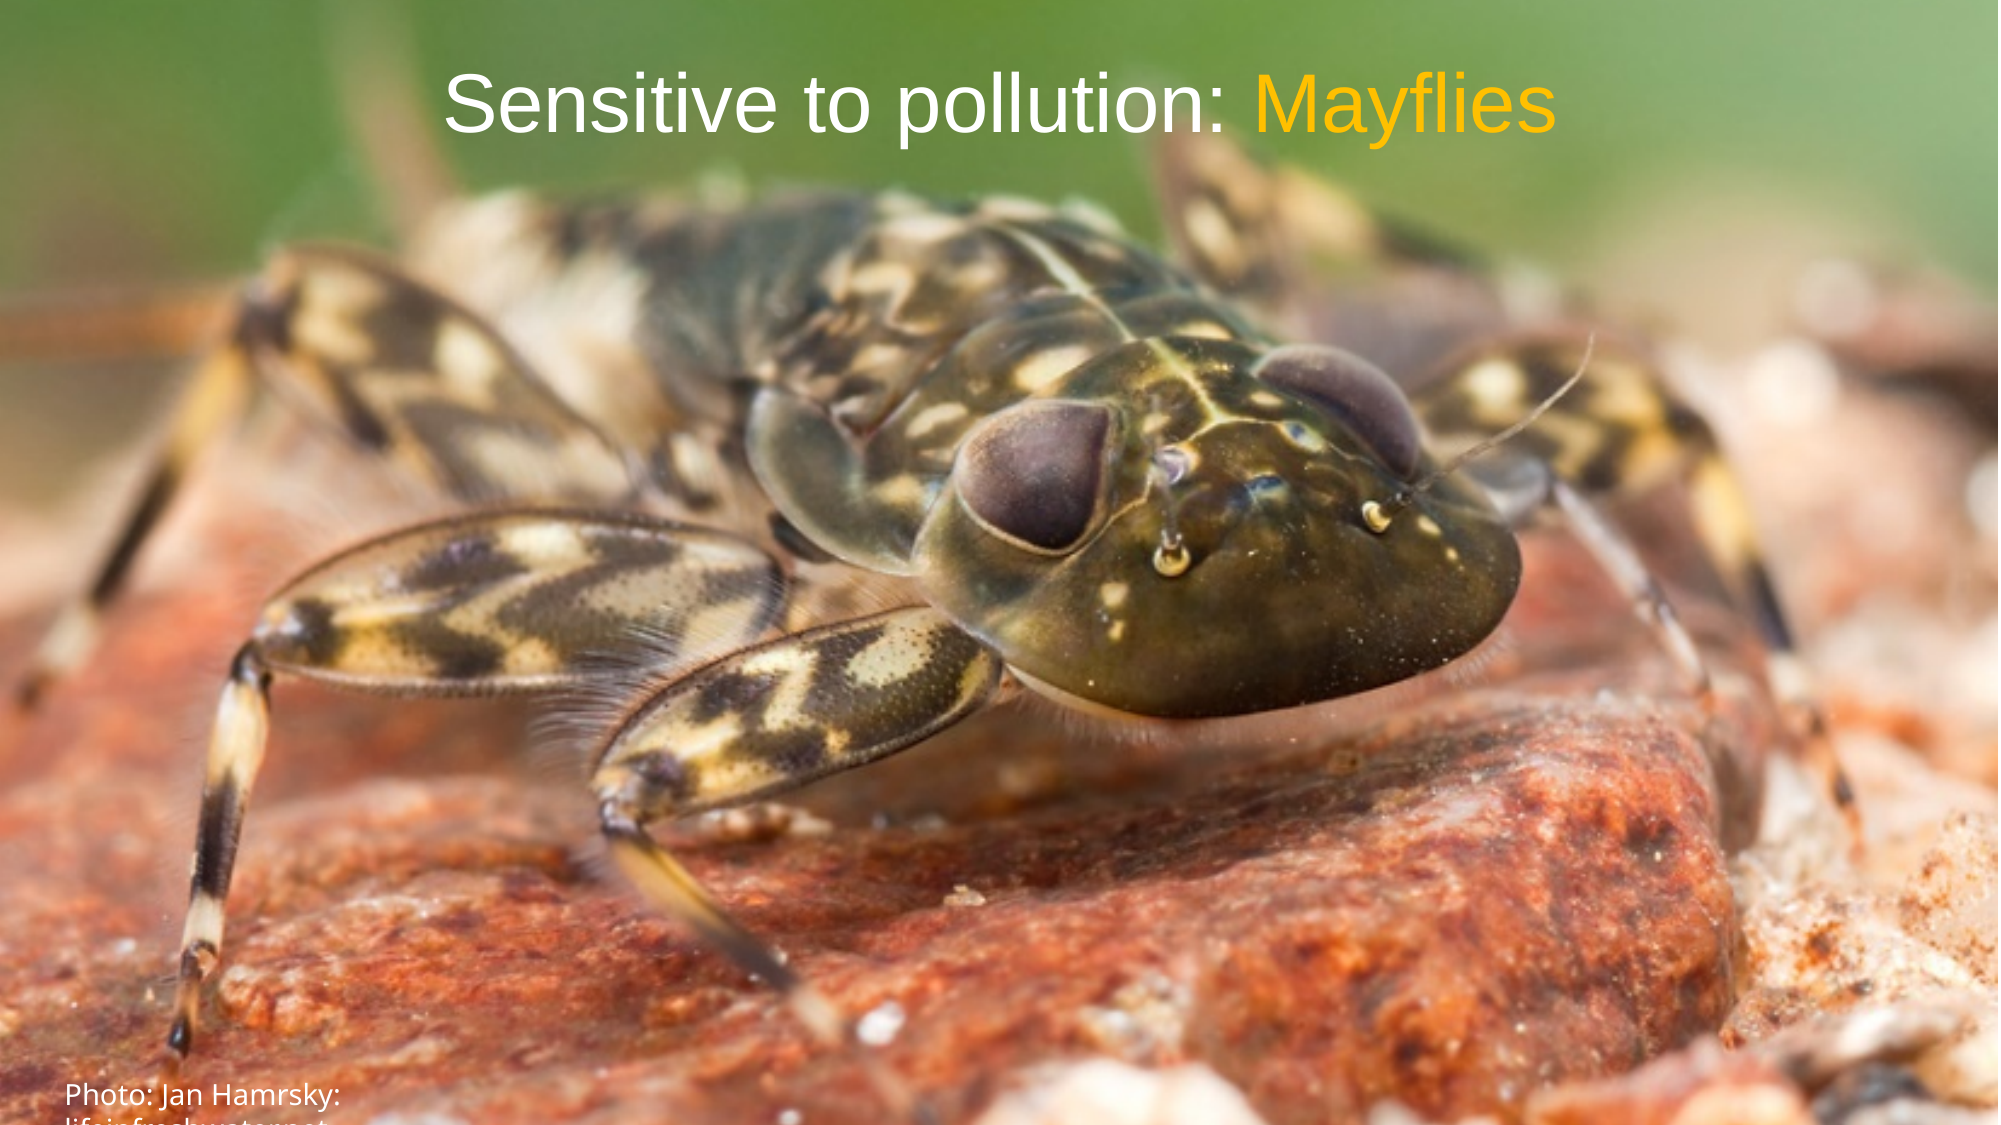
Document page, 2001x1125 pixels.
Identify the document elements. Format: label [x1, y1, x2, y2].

list [0, 0, 1998, 1125]
